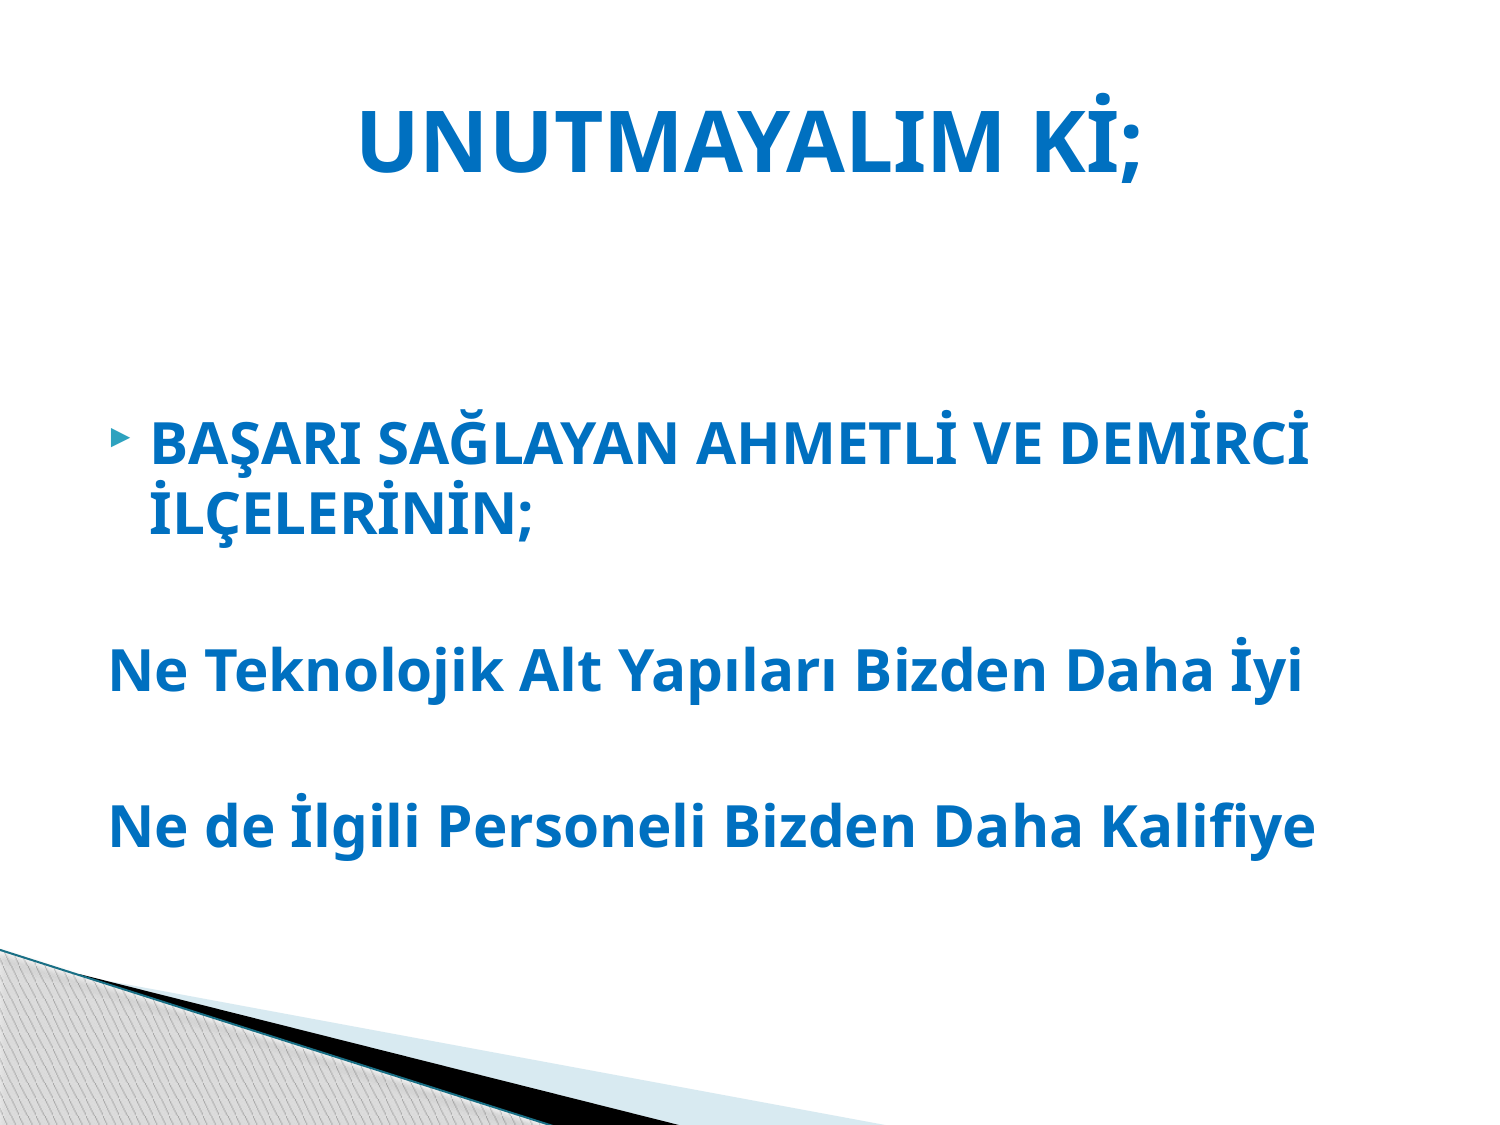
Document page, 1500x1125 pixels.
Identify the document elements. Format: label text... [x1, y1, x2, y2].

list BAŞARI SAĞLAYAN AHMETLİ VE DEMİRCİ İLÇELERİNİN; Ne Teknolojik Alt Yapıları Bizden Daha İyi Ne de İlgili Personeli Bizden Daha Kalifiye [75, 243, 1425, 986]
title UNUTMAYALIM Kİ; [75, 45, 1425, 233]
